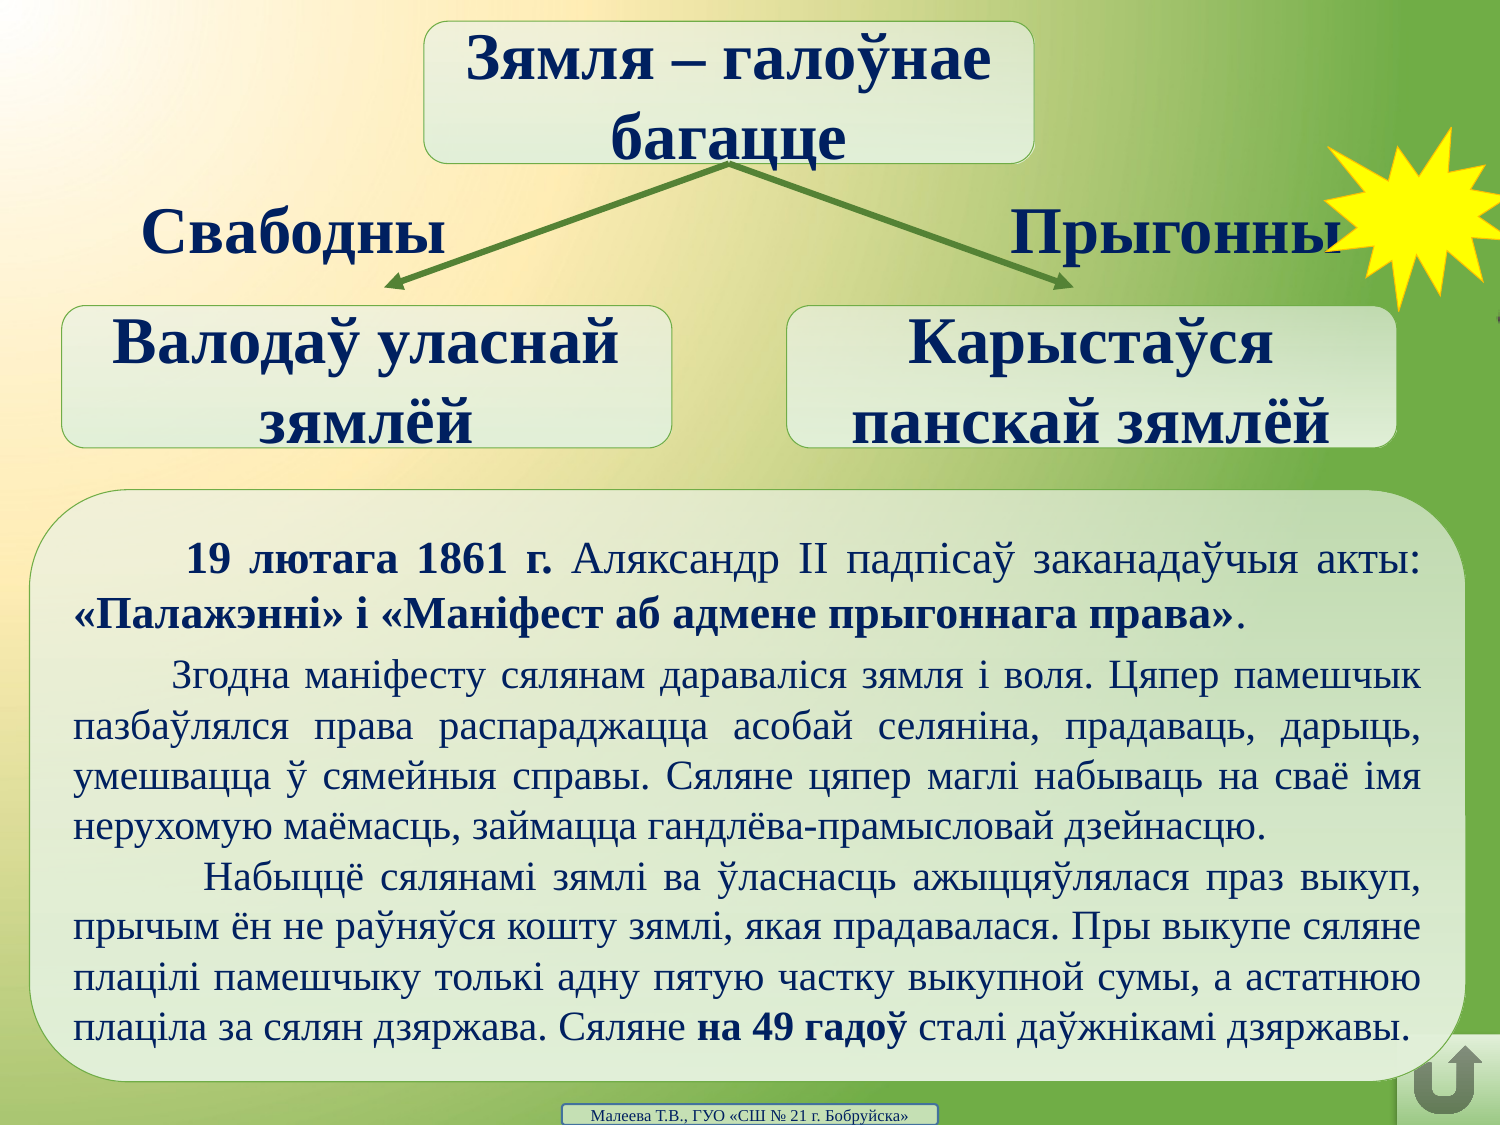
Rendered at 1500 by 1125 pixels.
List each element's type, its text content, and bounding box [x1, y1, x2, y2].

text_box 19 лютага 1861 г. Аляксандр II падпісаў заканадаўчыя акты: «Палажэнні» і «Маніфест аб адмене прыгоннага права». Згодна маніфесту сялянам дараваліся зямля і воля. Цяпер памешчык пазбаўлялся права распараджацца асобай селяніна, прадаваць, дарыць, умешвацца ў сямейныя справы. Сяляне цяпер маглі набываць на сваё імя нерухомую маёмасць, займацца гандлёва-прамысловай дзейнасцю. Набыццё сялянамі зямлі ва ўласнасць ажыццяўлялася праз выкуп, прычым ён не раўняўся кошту зямлі, якая прадавалася. Пры выкупе сяляне плацілі памешчыку толькі адну пятую частку выкупной сумы, а астатнюю плаціла за сялян дзяржава. Сяляне на 49 гадоў сталі даўжнікамі дзяржавы. [28, 489, 1324, 1083]
text_box Прыгонны [1074, 178, 1324, 274]
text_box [728, 163, 1074, 288]
text_box Карыстаўся панскай зямлёй [786, 305, 1324, 449]
text_box Зямля – галоўнае багацце [423, 20, 1035, 163]
picture [0, 0, 1500, 1125]
text_box [1396, 1115, 1500, 1125]
text_box Свабодны [125, 178, 384, 274]
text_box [1324, 116, 1500, 1115]
text_box Валодаў уласнай зямлёй [61, 305, 673, 449]
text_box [384, 163, 728, 288]
